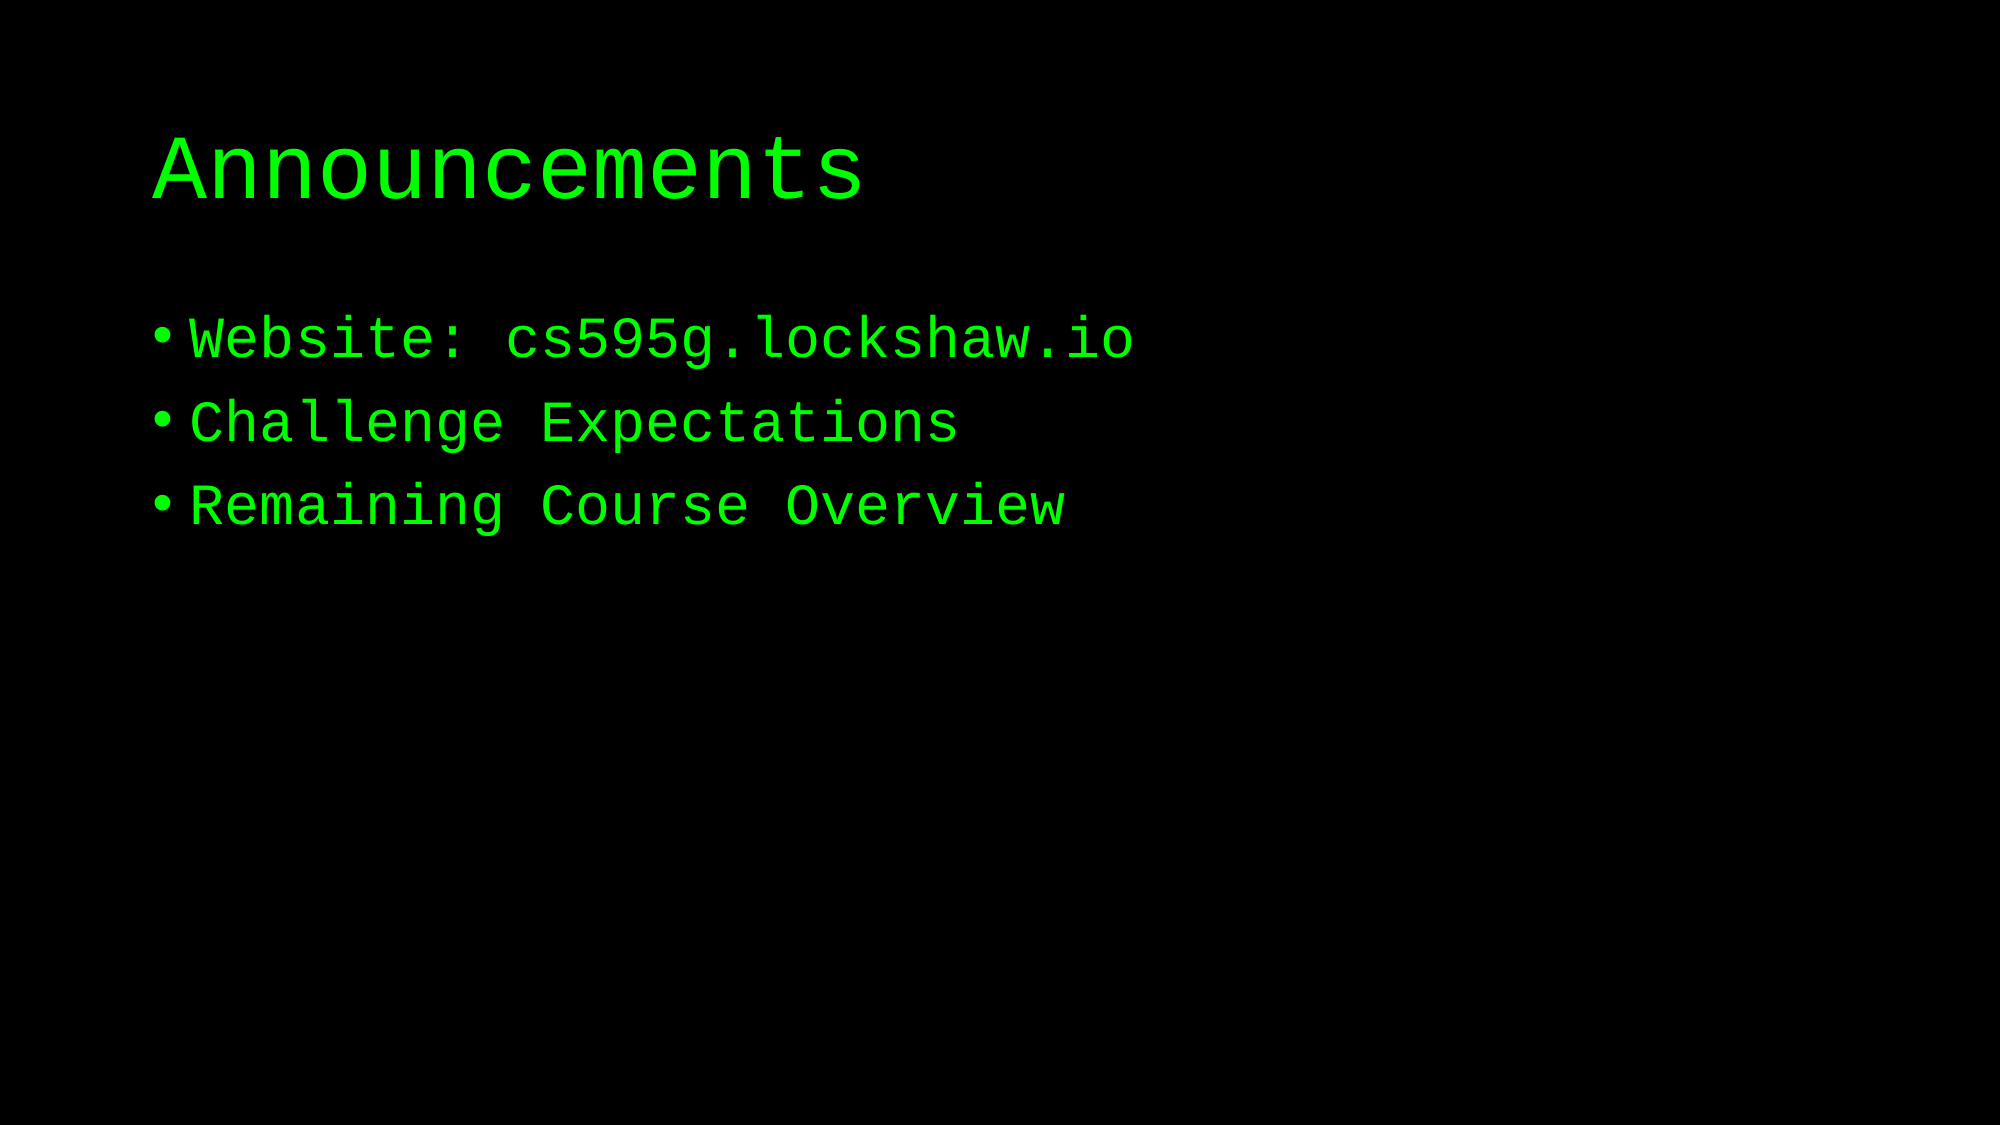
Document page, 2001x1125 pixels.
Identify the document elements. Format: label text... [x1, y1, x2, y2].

title Announcements [137, 59, 1863, 278]
list Website: cs595g.lockshaw.io Challenge Expectations Remaining Course Overview [137, 299, 1863, 1014]
